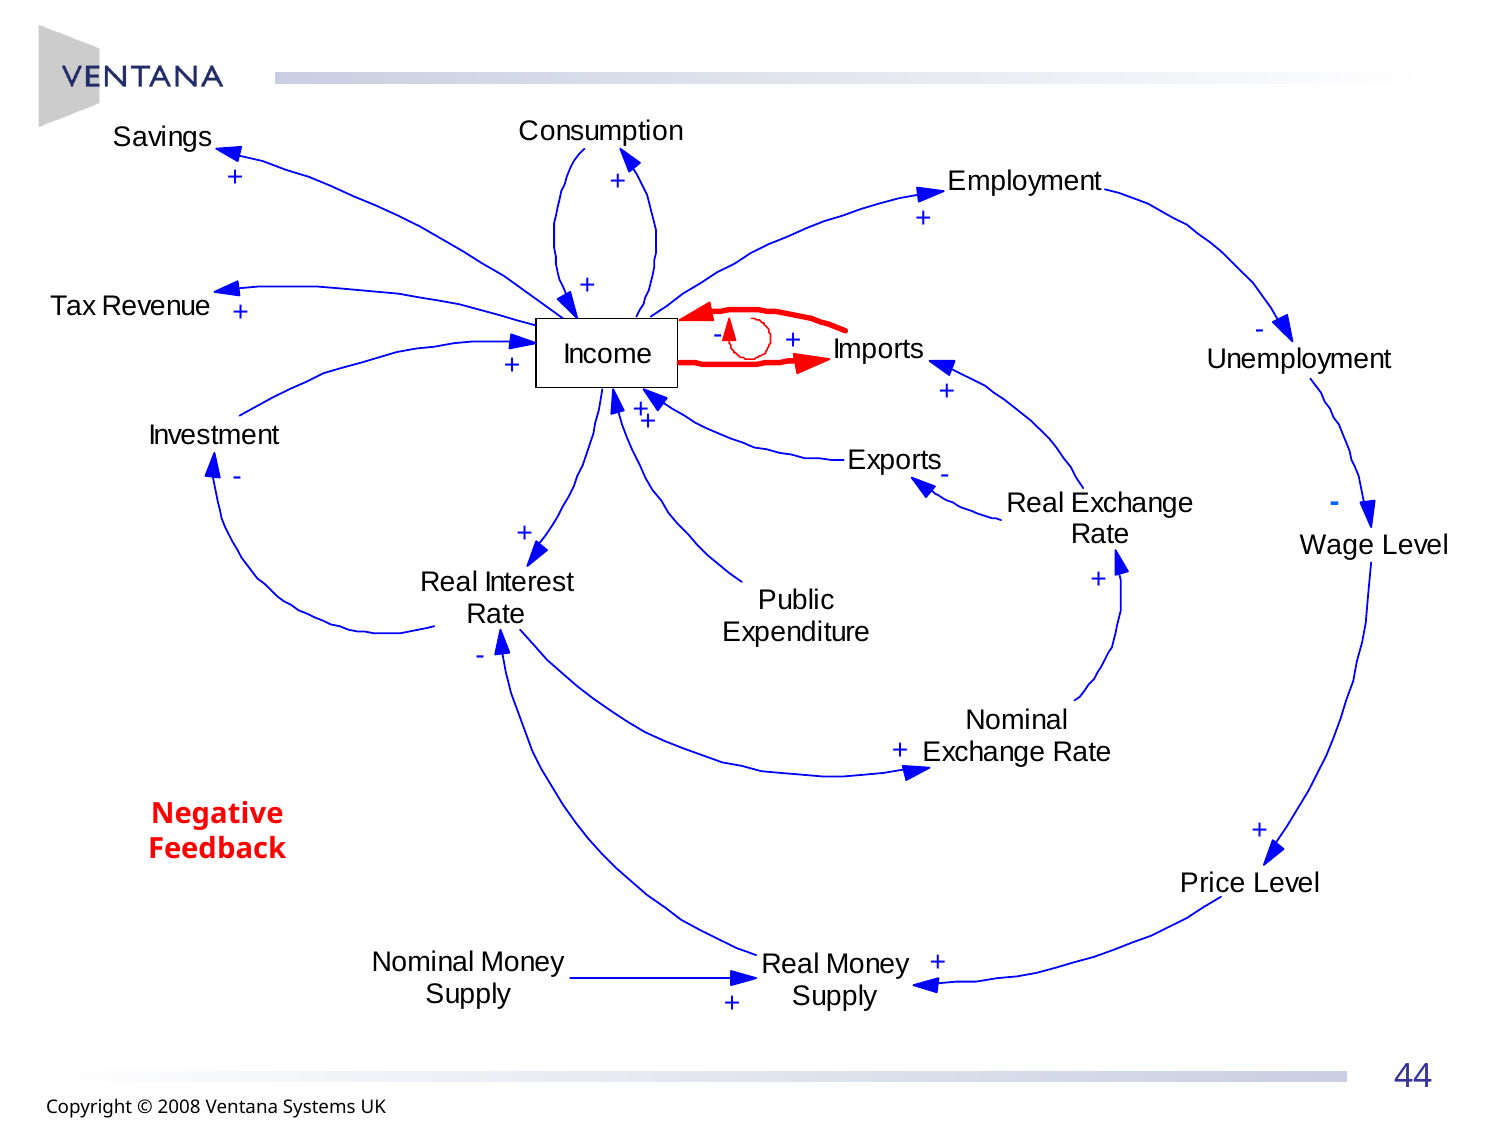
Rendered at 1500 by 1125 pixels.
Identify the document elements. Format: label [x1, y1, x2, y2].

picture [0, 0, 1454, 1012]
